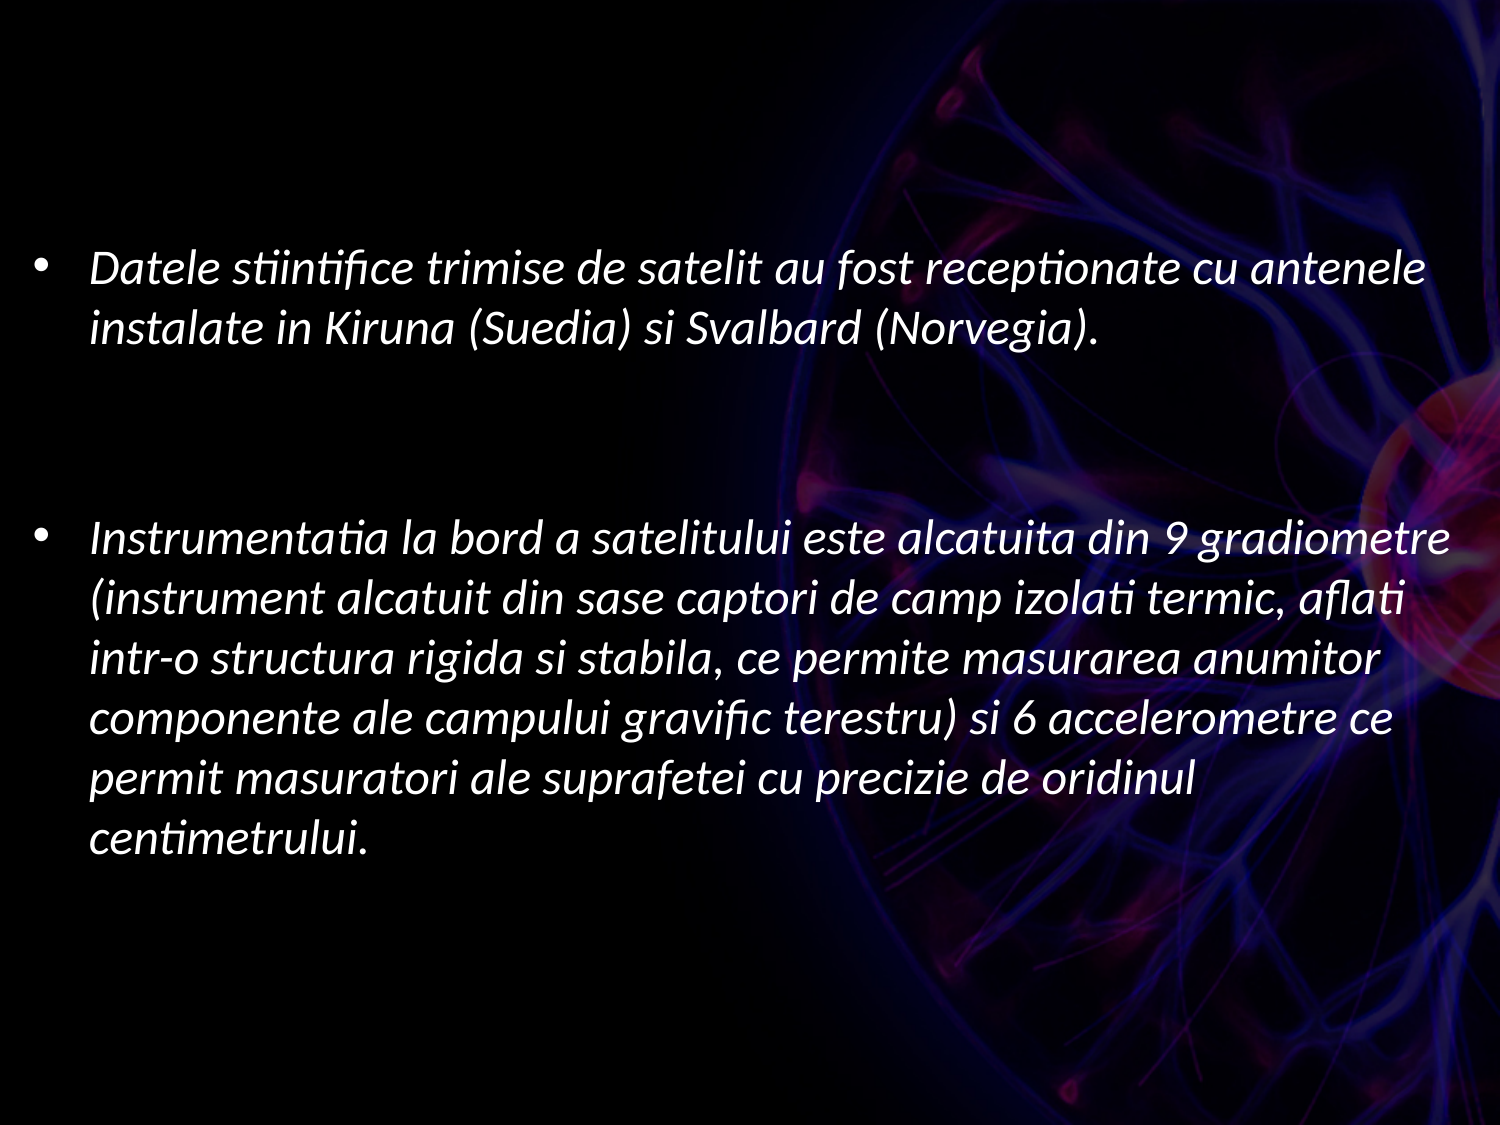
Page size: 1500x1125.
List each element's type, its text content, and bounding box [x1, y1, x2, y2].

picture [0, 0, 1500, 1125]
list Datele stiintifice trimise de satelit au fost receptionate cu antenele instalate in Kiruna (Suedia) si Svalbard (Norvegia). Instrumentatia la bord a satelitului este alcatuita din 9 gradiometre (instrument alcatuit din sase captori de camp izolati termic, aflati intr-o structura rigida si stabila, ce permite masurarea anumitor componente ale campului gravific terestru) si 6 accelerometre ce permit masuratori ale suprafetei cu precizie de oridinul centimetrului. [17, 157, 1471, 1020]
